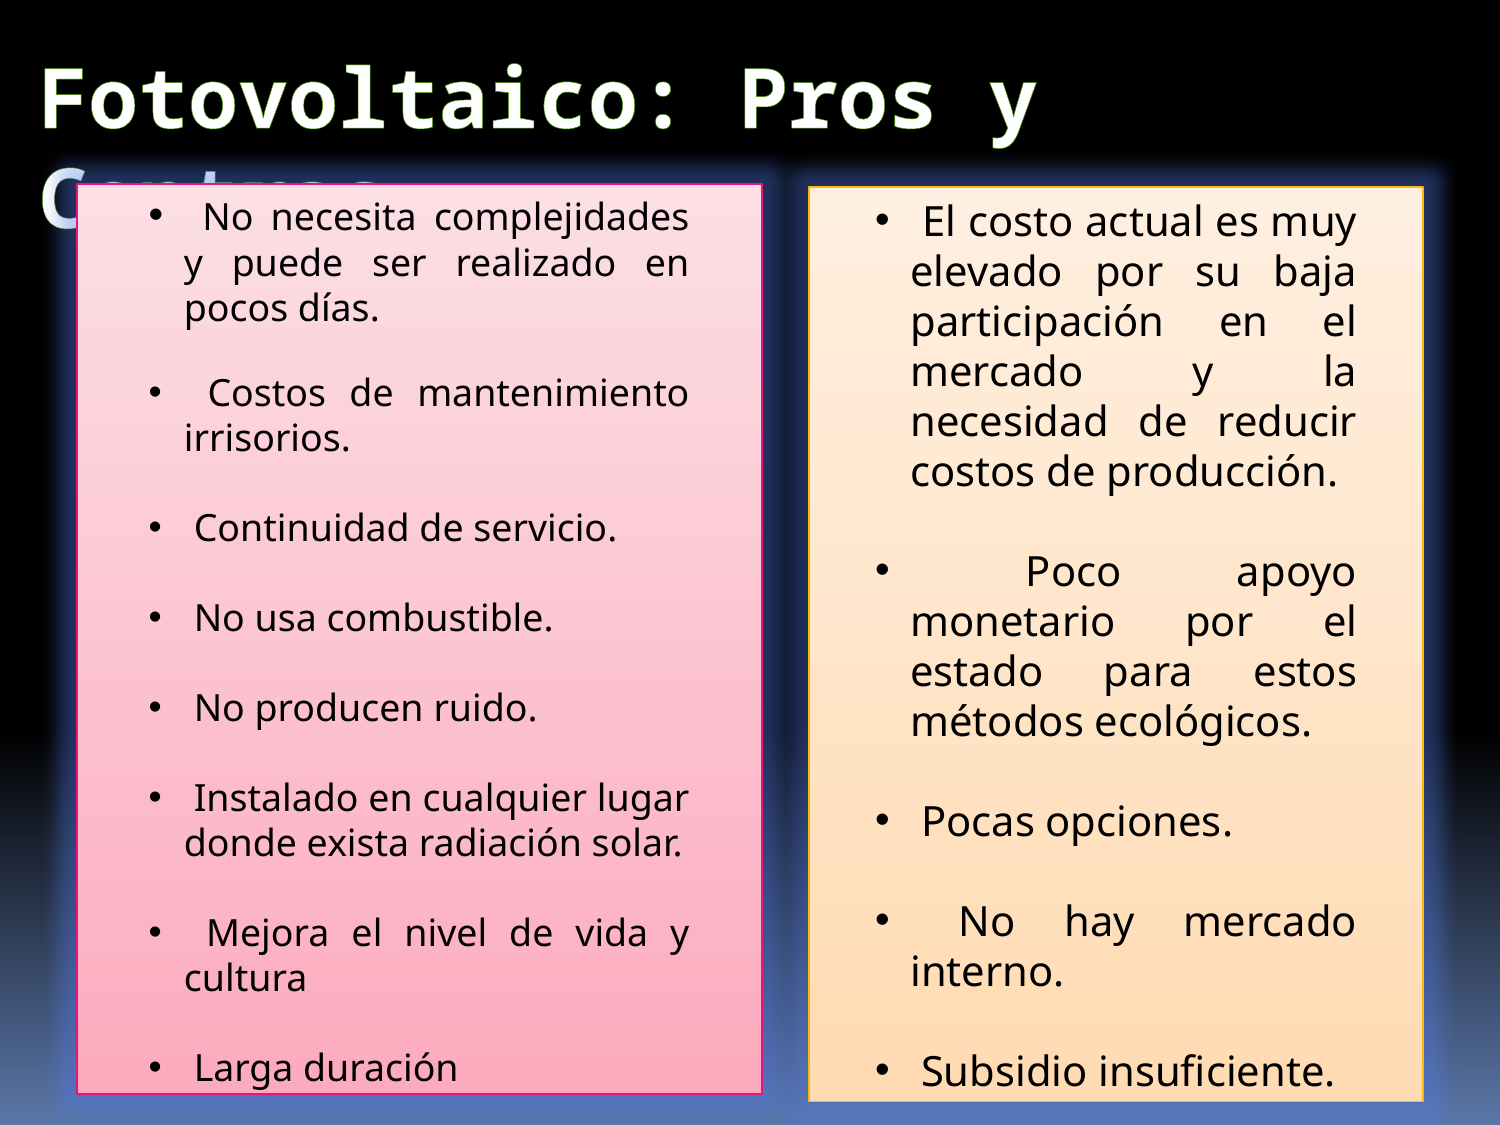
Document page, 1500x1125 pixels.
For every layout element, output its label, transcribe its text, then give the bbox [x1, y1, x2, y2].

text_box No necesita complejidades y puede ser realizado en pocos días. Costos de mantenimiento irrisorios. Continuidad de servicio. No usa combustible. No producen ruido. Instalado en cualquier lugar donde exista radiación solar. Mejora el nivel de vida y cultura Larga duración [76, 183, 763, 1095]
text_box Fotovoltaico: Pros y Contras [23, 37, 1370, 188]
text_box El costo actual es muy elevado por su baja participación en el mercado y la necesidad de reducir costos de producción. Poco apoyo monetario por el estado para estos métodos ecológicos. Pocas opciones. No hay mercado interno. Subsidio insuficiente. [808, 186, 1424, 1102]
